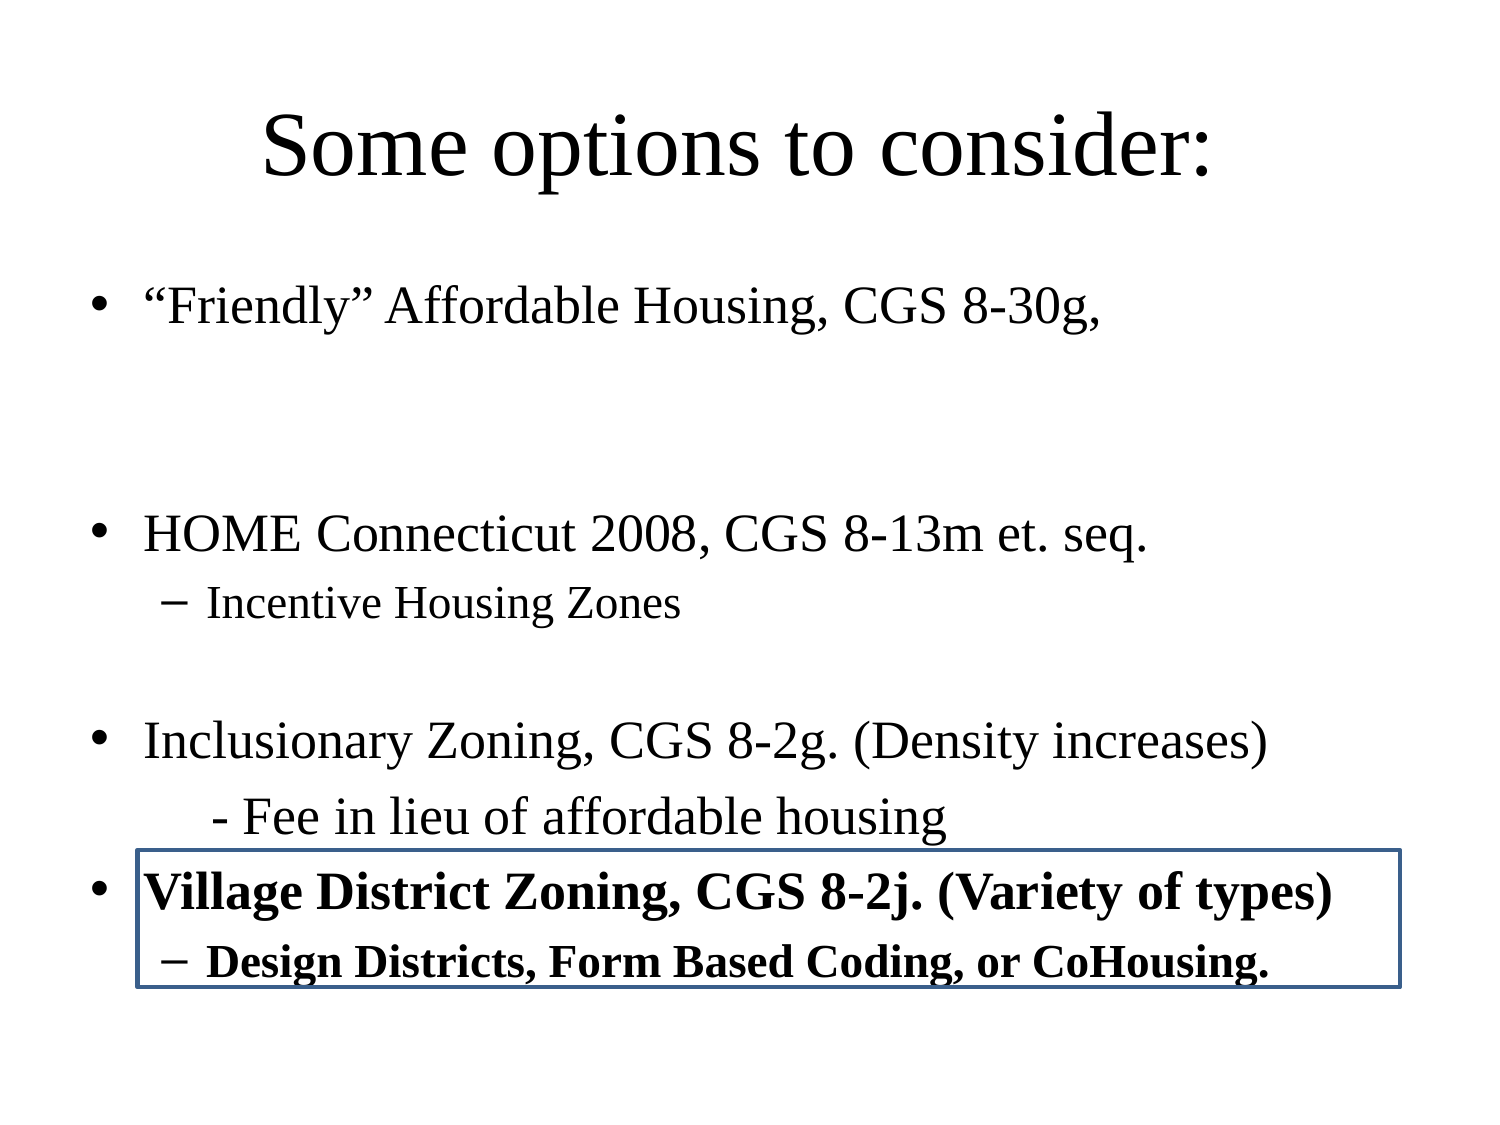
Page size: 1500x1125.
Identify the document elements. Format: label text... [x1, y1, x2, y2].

text_box [135, 848, 1402, 989]
list “Friendly” Affordable Housing, CGS 8-30g, HOME Connecticut 2008, CGS 8-13m et. seq. Incentive Housing Zones Inclusionary Zoning, CGS 8-2g. (Density increases) - Fee in lieu of affordable housing Village District Zoning, CGS 8-2j. (Variety of types) Design Districts, Form Based Coding, or CoHousing. [75, 262, 1425, 1005]
title Some options to consider: [75, 45, 1425, 233]
